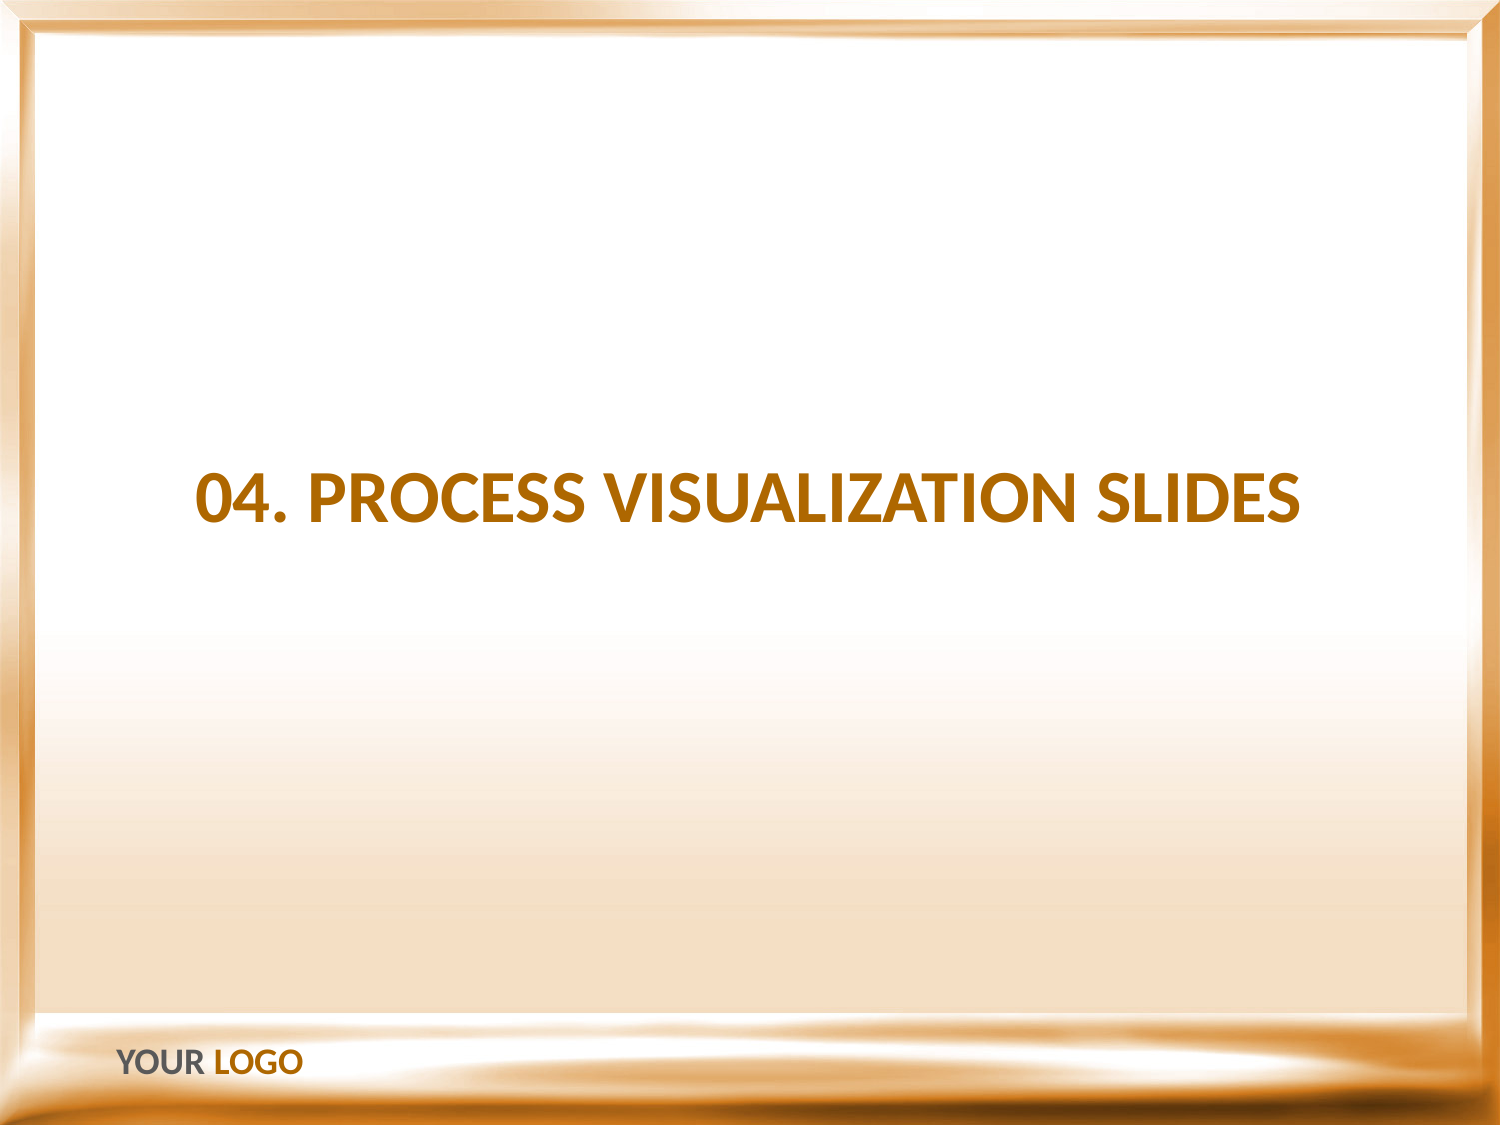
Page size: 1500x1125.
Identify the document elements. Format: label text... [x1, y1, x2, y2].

picture [0, 0, 1500, 1125]
text_box YOUR LOGO [101, 1029, 1409, 1125]
list 04. PROCESS VISUALIZATION SLIDES [135, 440, 1362, 559]
